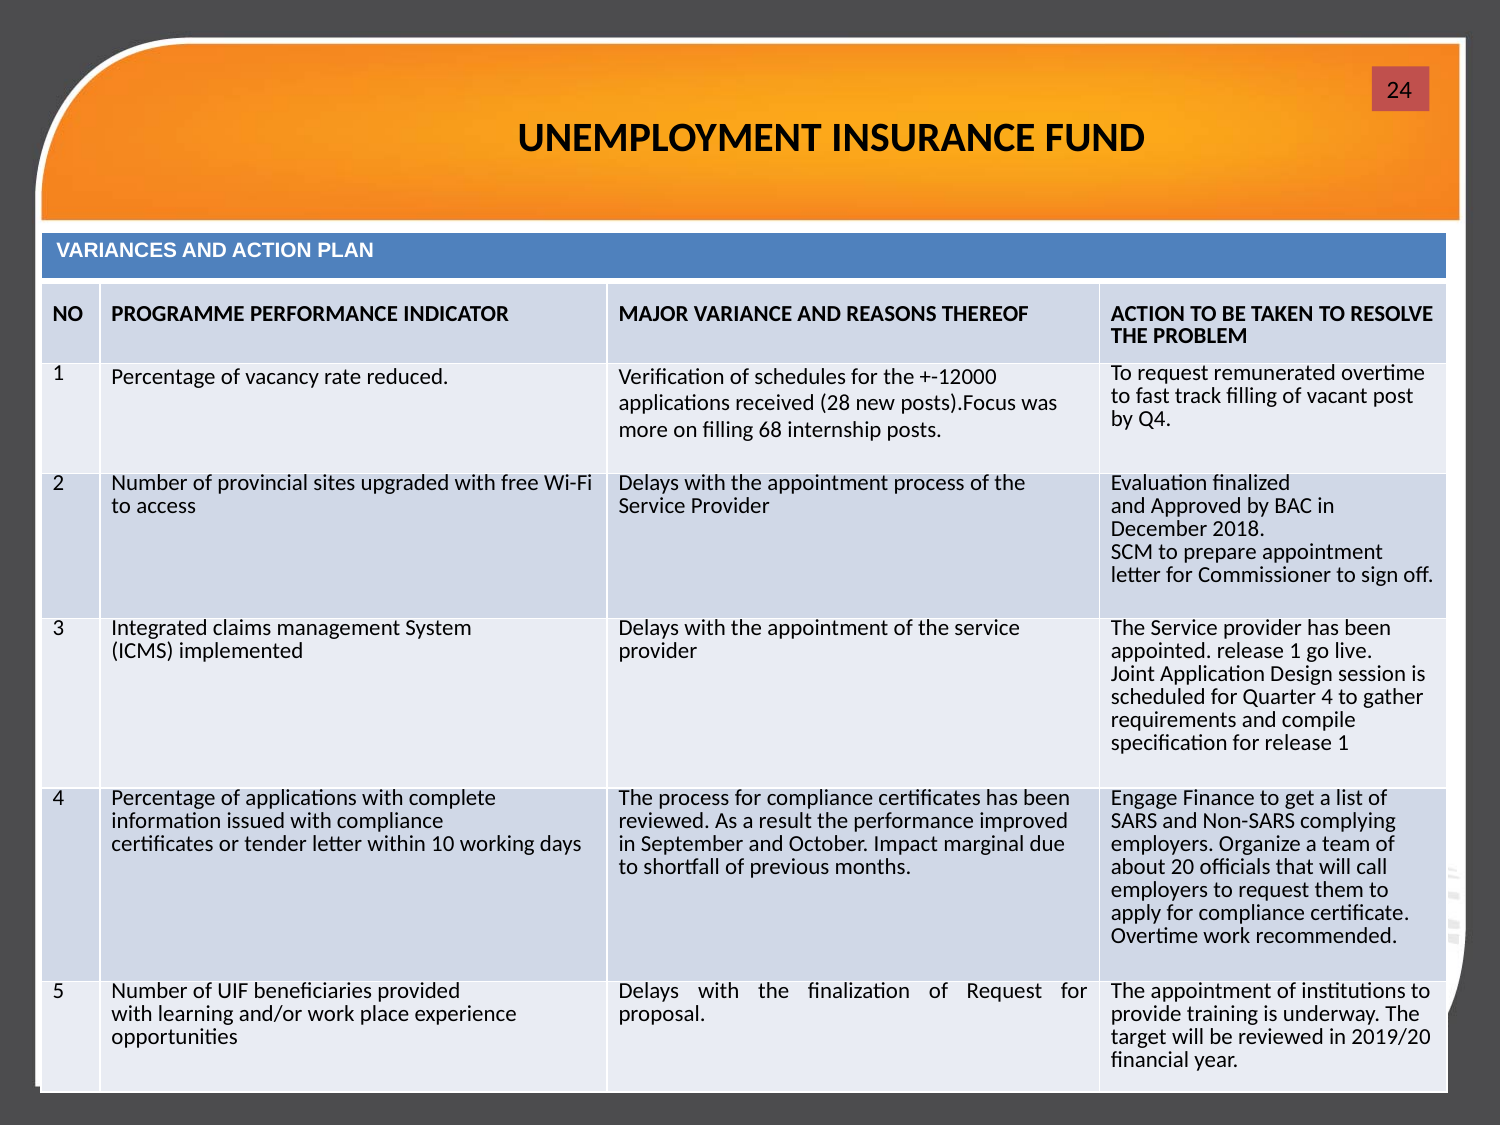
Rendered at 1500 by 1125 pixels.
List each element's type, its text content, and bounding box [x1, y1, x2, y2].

table_cell Integrated claims management System (ICMS) implemented [101, 619, 606, 787]
table_cell 4 [42, 789, 99, 981]
table_cell PROGRAMME PERFORMANCE INDICATOR [101, 284, 606, 363]
table_cell Delays with the appointment of the service provider [608, 619, 1099, 787]
table_cell Delays with the appointment process of the Service Provider [608, 474, 1099, 618]
table_cell MAJOR VARIANCE AND REASONS THEREOF [608, 284, 1099, 363]
table_cell 3 [42, 619, 99, 787]
picture [0, 0, 1500, 1125]
table_cell Number of UIF beneficiaries provided with learning and/or work place experience opportunities [101, 982, 606, 1091]
table_cell The process for compliance certificates has been reviewed. As a result the performance improved in September and October. Impact marginal due to shortfall of previous months. [608, 789, 1099, 981]
table_cell Engage Finance to get a list of SARS and Non-SARS complying employers. Organize a team of about 20 officials that will call employers to request them to apply for compliance certificate. Overtime work recommended. [1100, 789, 1446, 981]
table_cell Percentage of applications with complete information issued with compliance certificates or tender letter within 10 working days [101, 789, 606, 981]
table_cell Number of provincial sites upgraded with free Wi-Fi to access [101, 474, 606, 618]
table_cell ACTION TO BE TAKEN TO RESOLVE THE PROBLEM [1100, 284, 1446, 363]
table_cell Percentage of vacancy rate reduced. [101, 364, 606, 473]
table_cell To request remunerated overtime to fast track filling of vacant post by Q4. [1100, 364, 1446, 473]
table_cell 1 [42, 364, 99, 473]
table_cell 2 [42, 474, 99, 618]
table_cell Delays with the finalization of Request for proposal. [608, 982, 1099, 1091]
table_cell Verification of schedules for the +-12000 applications received (28 new posts).Focus was more on filling 68 internship posts. [608, 364, 1099, 473]
table_cell The Service provider has been appointed. release 1 go live. Joint Application Design session is scheduled for Quarter 4 to gather requirements and compile specification for release 1 [1100, 619, 1446, 787]
title UNEMPLOYMENT INSURANCE FUND [76, 32, 1427, 231]
table_cell The appointment of institutions to provide training is underway. The target will be reviewed in 2019/20 financial year. [1100, 982, 1446, 1091]
table_cell Evaluation finalized and Approved by BAC in December 2018. SCM to prepare appointment letter for Commissioner to sign off. [1100, 474, 1446, 618]
table_header VARIANCES AND ACTION PLAN [42, 233, 1446, 278]
table_cell NO [42, 284, 99, 363]
table_cell 5 [42, 982, 99, 1091]
text_box 24 [1371, 66, 1430, 112]
